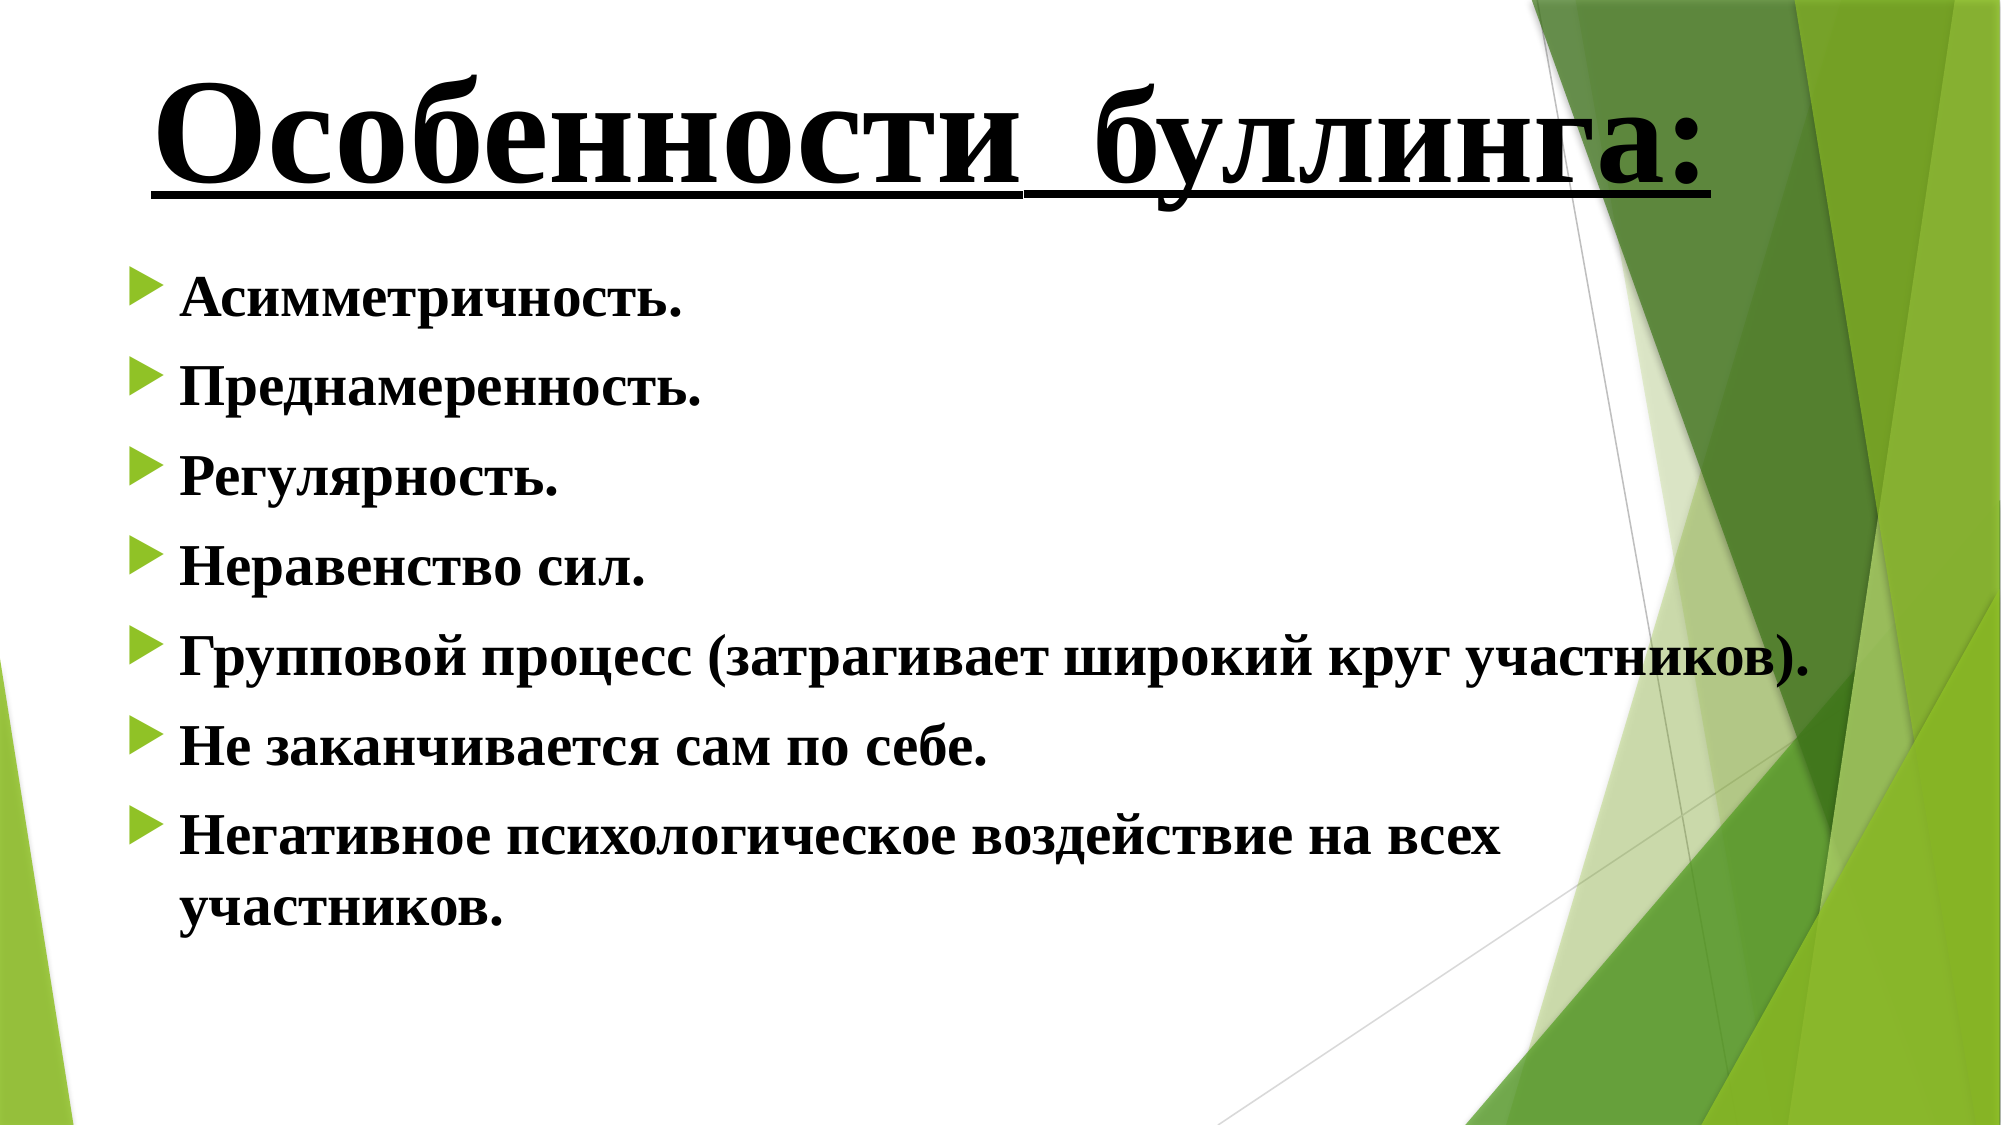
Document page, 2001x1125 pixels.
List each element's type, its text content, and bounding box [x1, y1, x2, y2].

list Асимметричность. Преднамеренность. Регулярность. Неравенство сил. Групповой процесс (затрагивает широкий круг участников). Не заканчивается сам по себе. Негативное психологическое воздействие на всех участников. [110, 249, 1836, 1008]
title Особенности буллинга: [91, 24, 1771, 242]
